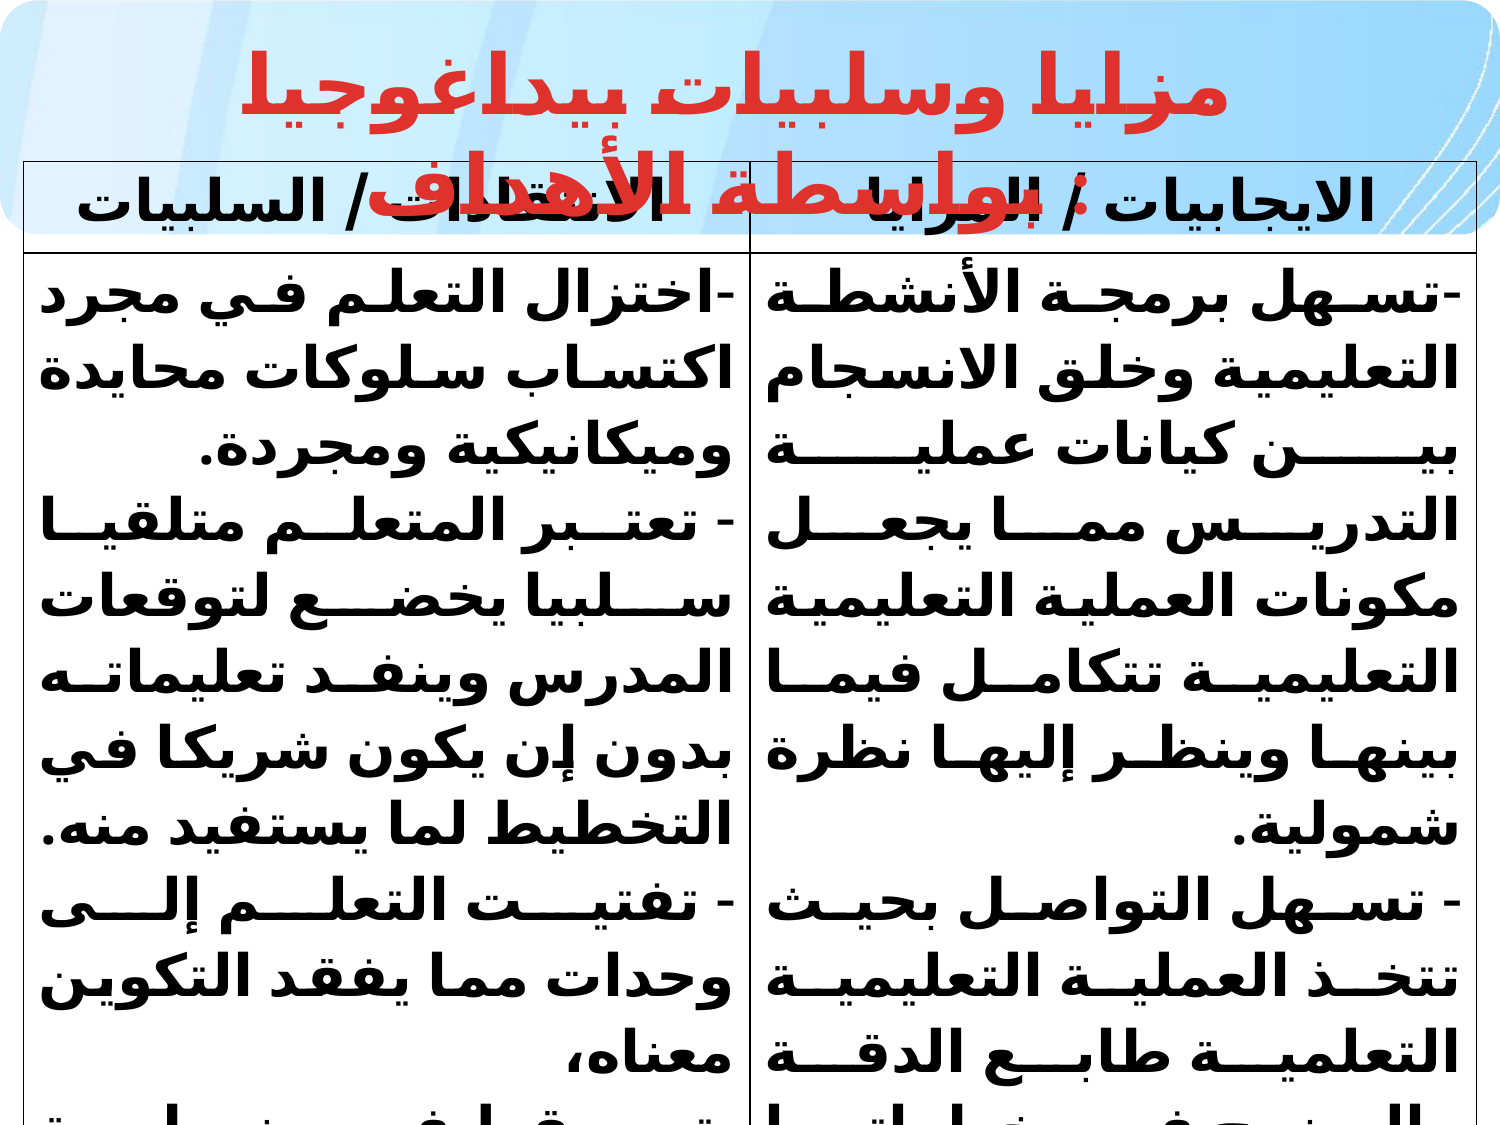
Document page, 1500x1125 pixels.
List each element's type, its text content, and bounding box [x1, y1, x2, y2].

picture [0, 0, 1500, 231]
table_header الايجابيات / المزايا [751, 162, 1476, 252]
text_box مزايا وسلبيات بيداغوجيا بواسطة الأهداف : [105, 23, 1372, 239]
table_cell اختزال التعلم في مجرد اكتساب سلوكات محايدة وميكانيكية ومجردة. تعتبر المتعلم متلقيا سلبيا يخضع لتوقعات المدرس وينفد تعليماته بدون إن يكون شريكا في التخطيط لما يستفيد منه. تفتيت التعلم إلى وحدات مما يفقد التكوين معناه، تسقط في نمطية مفرطة قد تحد من الابتكار وإبداع المدرس. [24, 254, 749, 1125]
table_cell تسهل برمجة الأنشطة التعليمية وخلق الانسجام بين كيانات عملية التدريس مما يجعل مكونات العملية التعليمية التعليمية تتكامل فيما بينها وينظر إليها نظرة شمولية. تسهل التواصل بحيث تتخذ العملية التعليمية التعلمية طابع الدقة والوضوح في خطواتها مما يخلق تواصلا جيدا بين المدرس والمتعلم . ضبط عملية التقويم ، بحيث تصبح عملية التعليم والتعلم مضبوطة ودقيقة . [751, 254, 1476, 1125]
table_header الانتقادات / السلبيات [24, 162, 749, 252]
